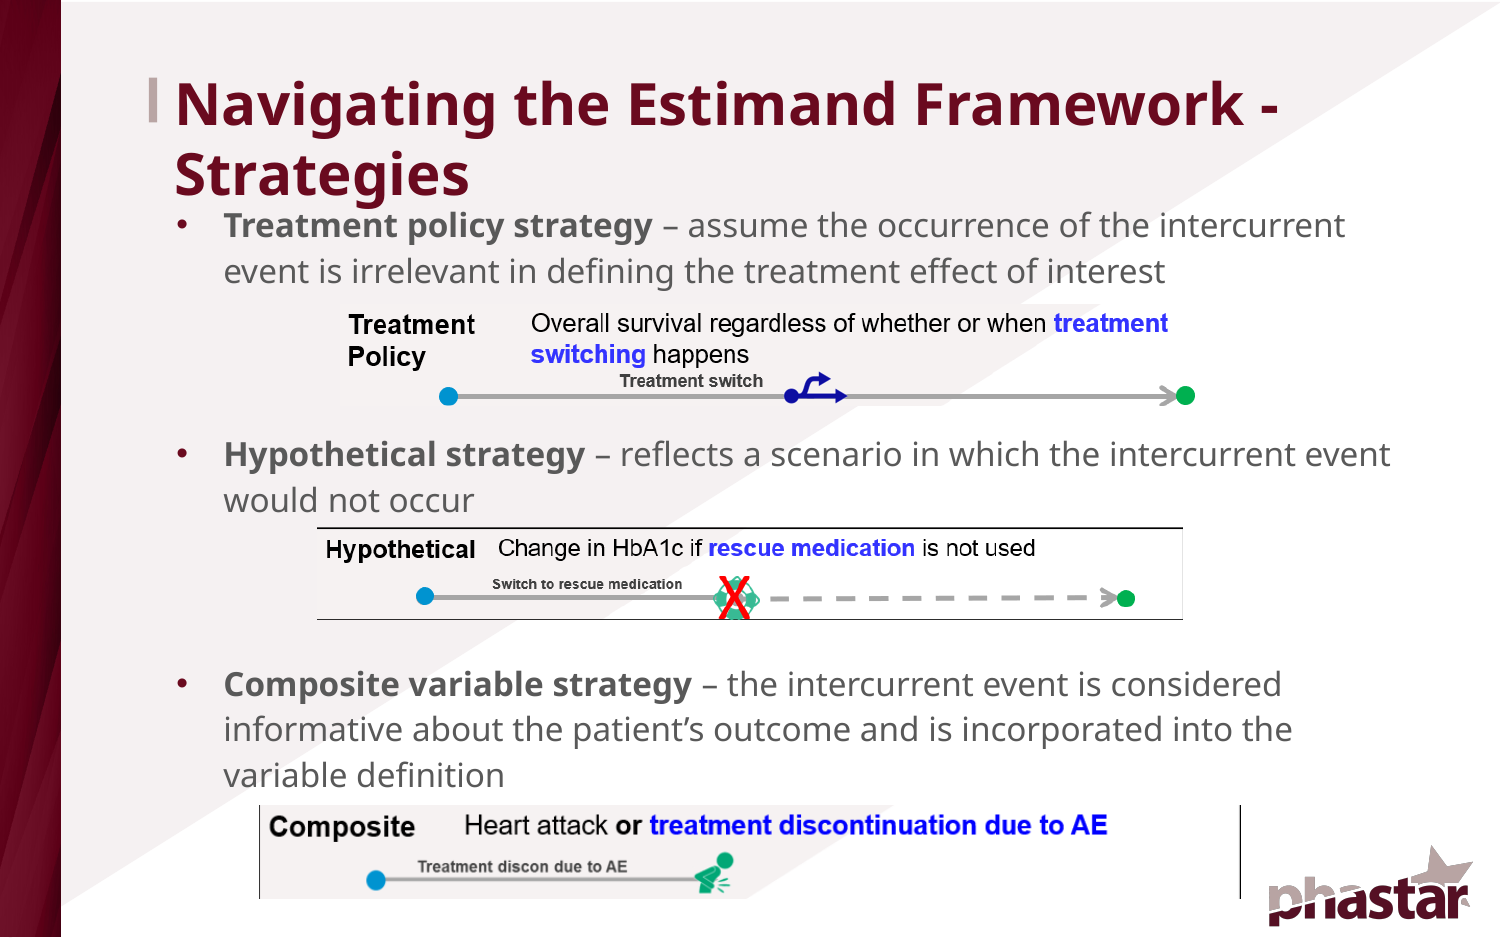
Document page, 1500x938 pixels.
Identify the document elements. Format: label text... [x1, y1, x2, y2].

picture [317, 527, 1183, 620]
picture [0, 0, 61, 937]
list Treatment policy strategy – assume the occurrence of the intercurrent event is irrelevant in defining the treatment effect of interest Hypothetical strategy – reflects a scenario in which the intercurrent event would not occur Composite variable strategy – the intercurrent event is considered informative about the patient’s outcome and is incorporated into the variable definition [161, 182, 1437, 828]
picture [340, 304, 1254, 406]
picture [259, 805, 1241, 899]
title Navigating the Estimand Framework - Strategies [159, 51, 1434, 157]
picture [1250, 839, 1480, 938]
